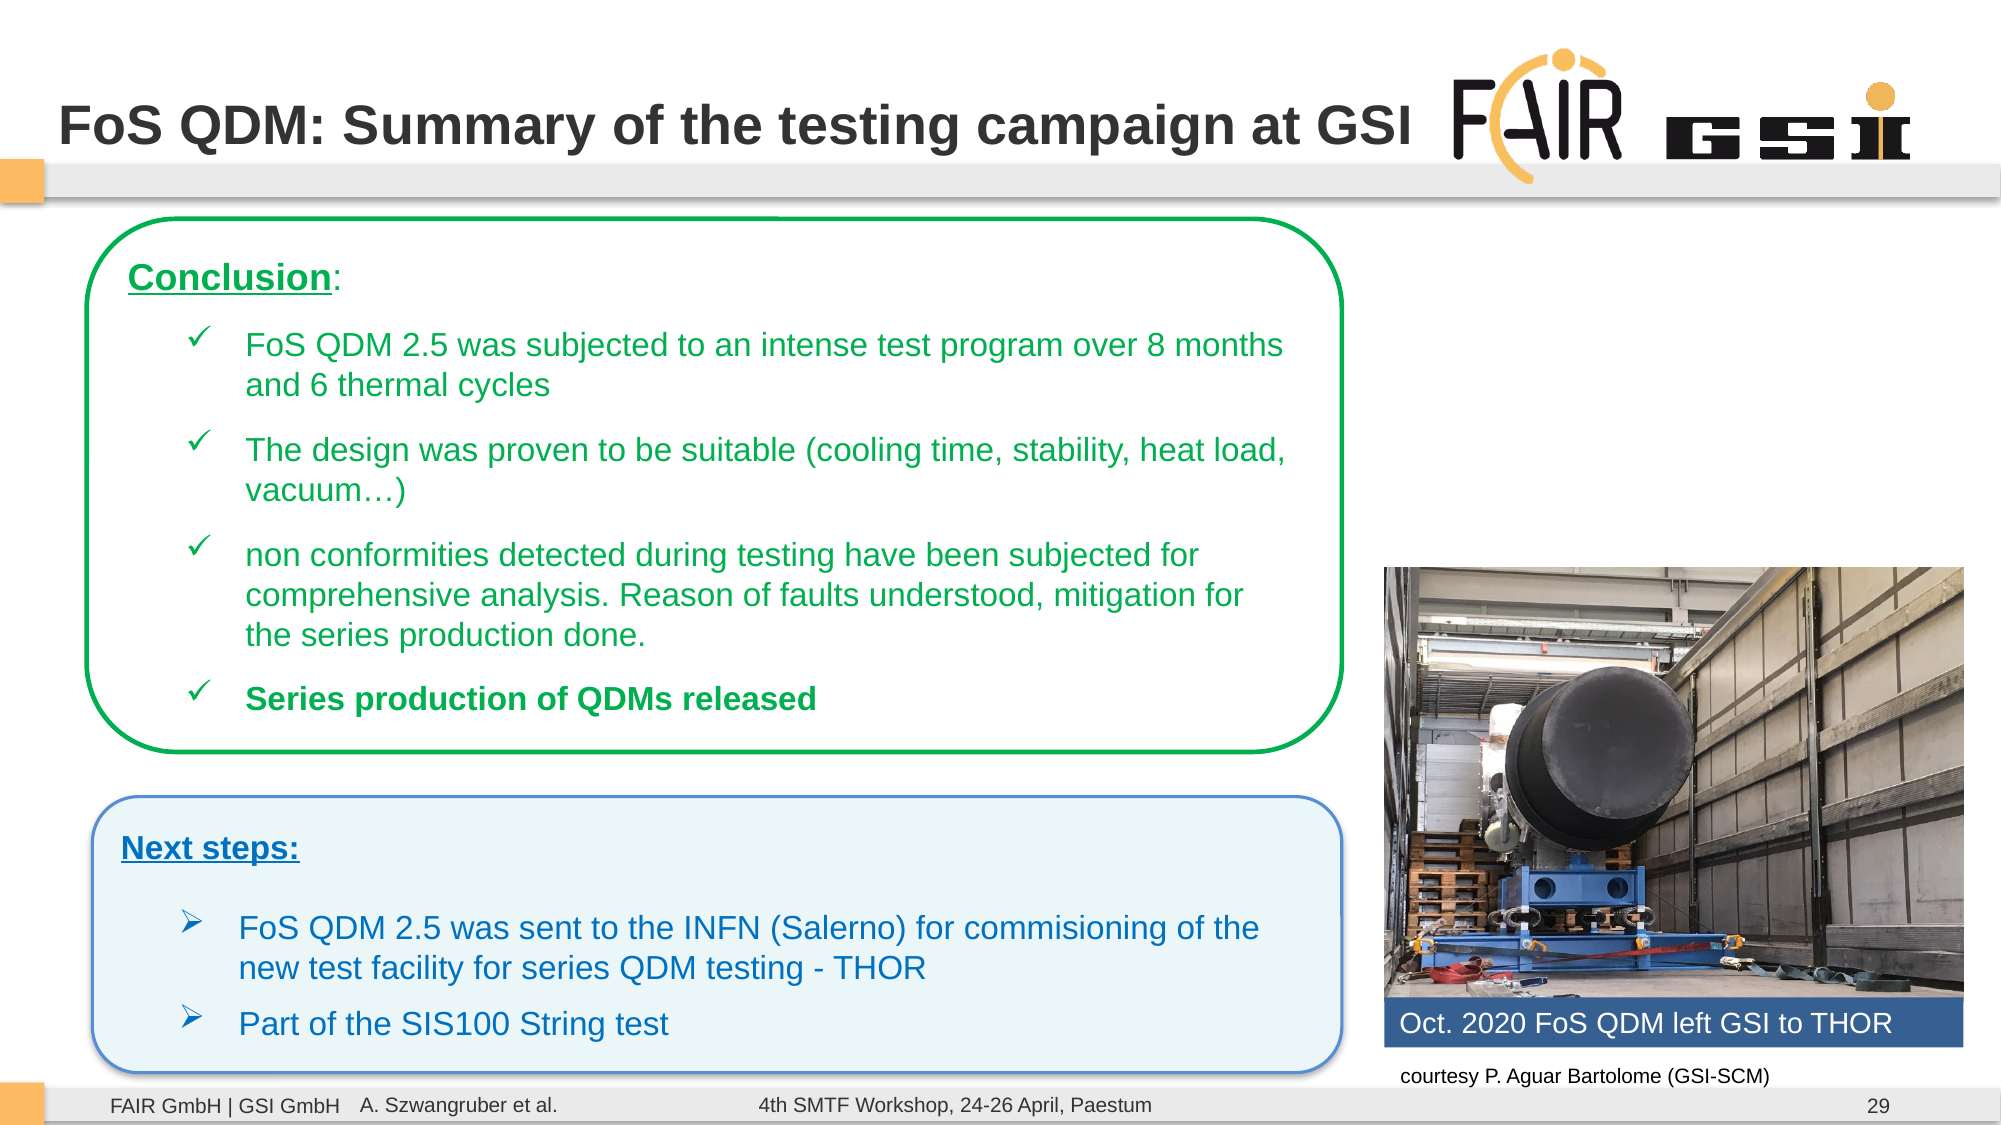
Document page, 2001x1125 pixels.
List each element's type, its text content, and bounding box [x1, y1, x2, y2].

text_box Oct. 2020 FoS QDM left GSI to THOR [1384, 1009, 1964, 1048]
picture [1664, 79, 1912, 162]
slide_number 29 [1742, 1074, 1906, 1125]
footer A. Szwangruber et al. 4th SMTF Workshop, 24-26 April, Paestum [344, 1074, 1725, 1125]
picture [1452, 45, 1623, 187]
text_box courtesy P. Aguar Bartolome (GSI-SCM) [1385, 1055, 1786, 1096]
text_box Next steps: FoS QDM 2.5 was sent to the INFN (Salerno) for commisioning of the new test facility for series QDM testing - THOR Part of the SIS100 String test [91, 795, 1343, 1074]
title FoS QDM: Summary of the testing campaign at GSI [0, 33, 1458, 163]
text_box Conclusion: FoS QDM 2.5 was subjected to an intense test program over 8 months and 6 thermal cycles The design was proven to be suitable (cooling time, stability, heat load, vacuum…) non conformities detected during testing have been subjected for comprehensive analysis. Reason of faults understood, mitigation for the series production done. Series production of QDMs released [85, 218, 1343, 753]
picture [1384, 567, 1964, 1003]
